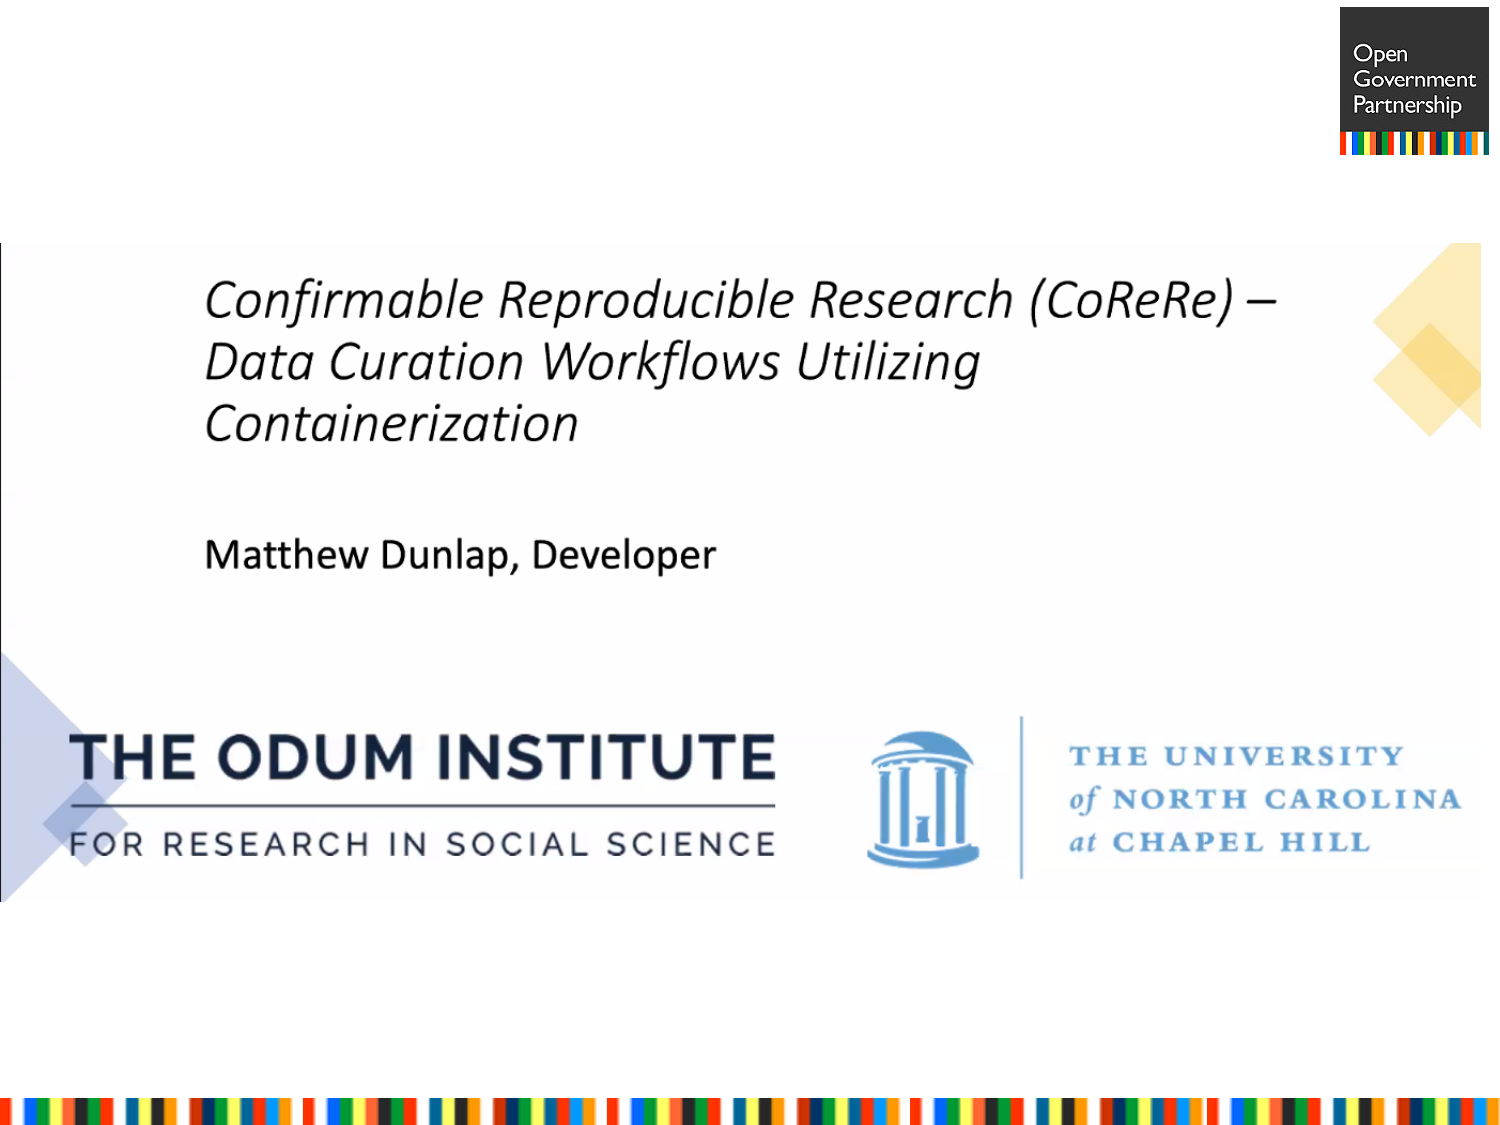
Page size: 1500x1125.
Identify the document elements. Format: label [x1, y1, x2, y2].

picture [0, 243, 1482, 902]
picture [556, 1098, 734, 1125]
picture [0, 1098, 127, 1125]
picture [1163, 1098, 1334, 1125]
picture [441, 1098, 547, 1125]
picture [860, 1098, 1037, 1125]
picture [138, 1098, 244, 1125]
picture [252, 1098, 430, 1125]
picture [745, 1098, 851, 1125]
picture [1345, 1098, 1451, 1125]
picture [1340, 7, 1489, 155]
picture [1460, 1098, 1500, 1125]
picture [1048, 1098, 1154, 1125]
